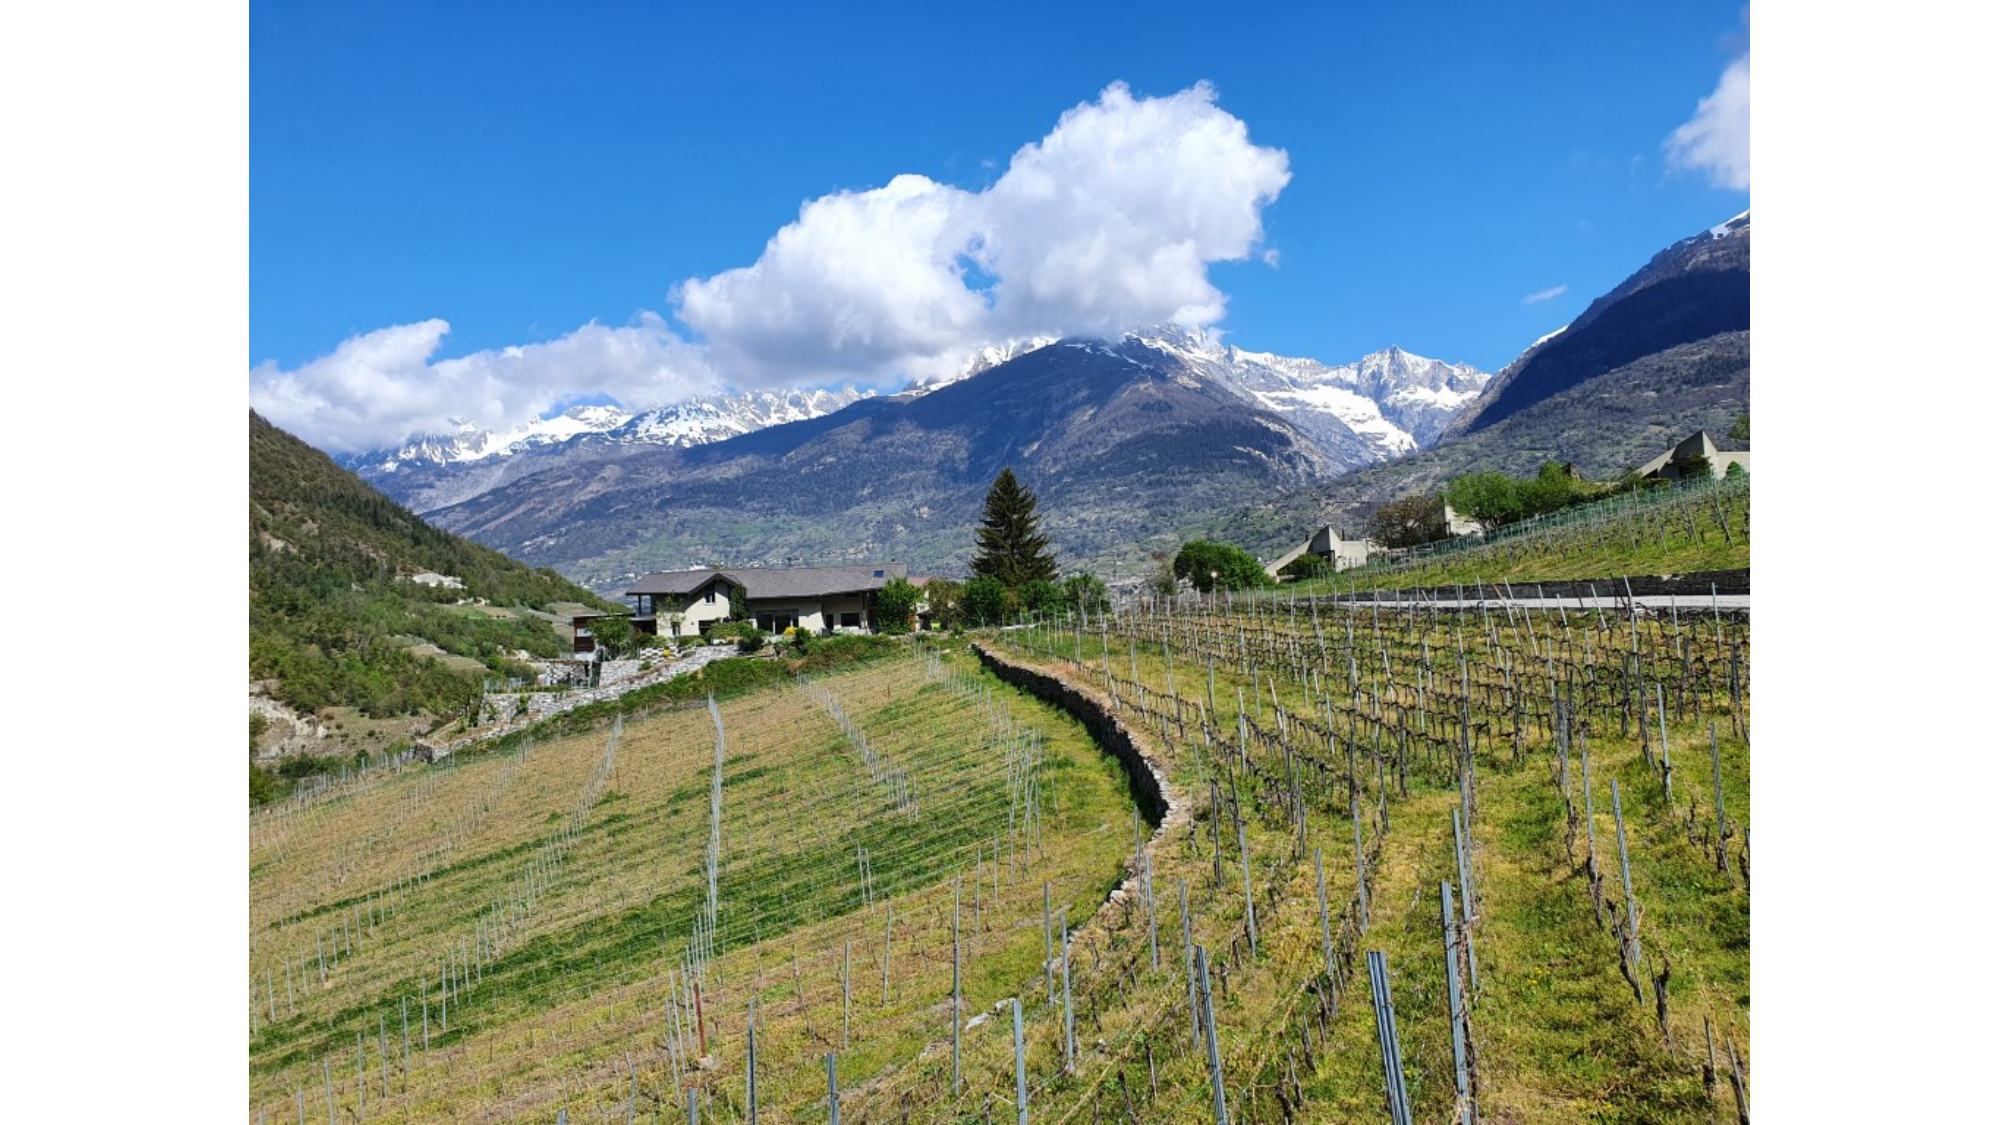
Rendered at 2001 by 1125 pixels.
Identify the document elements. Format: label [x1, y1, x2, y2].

picture [249, 0, 1750, 1125]
